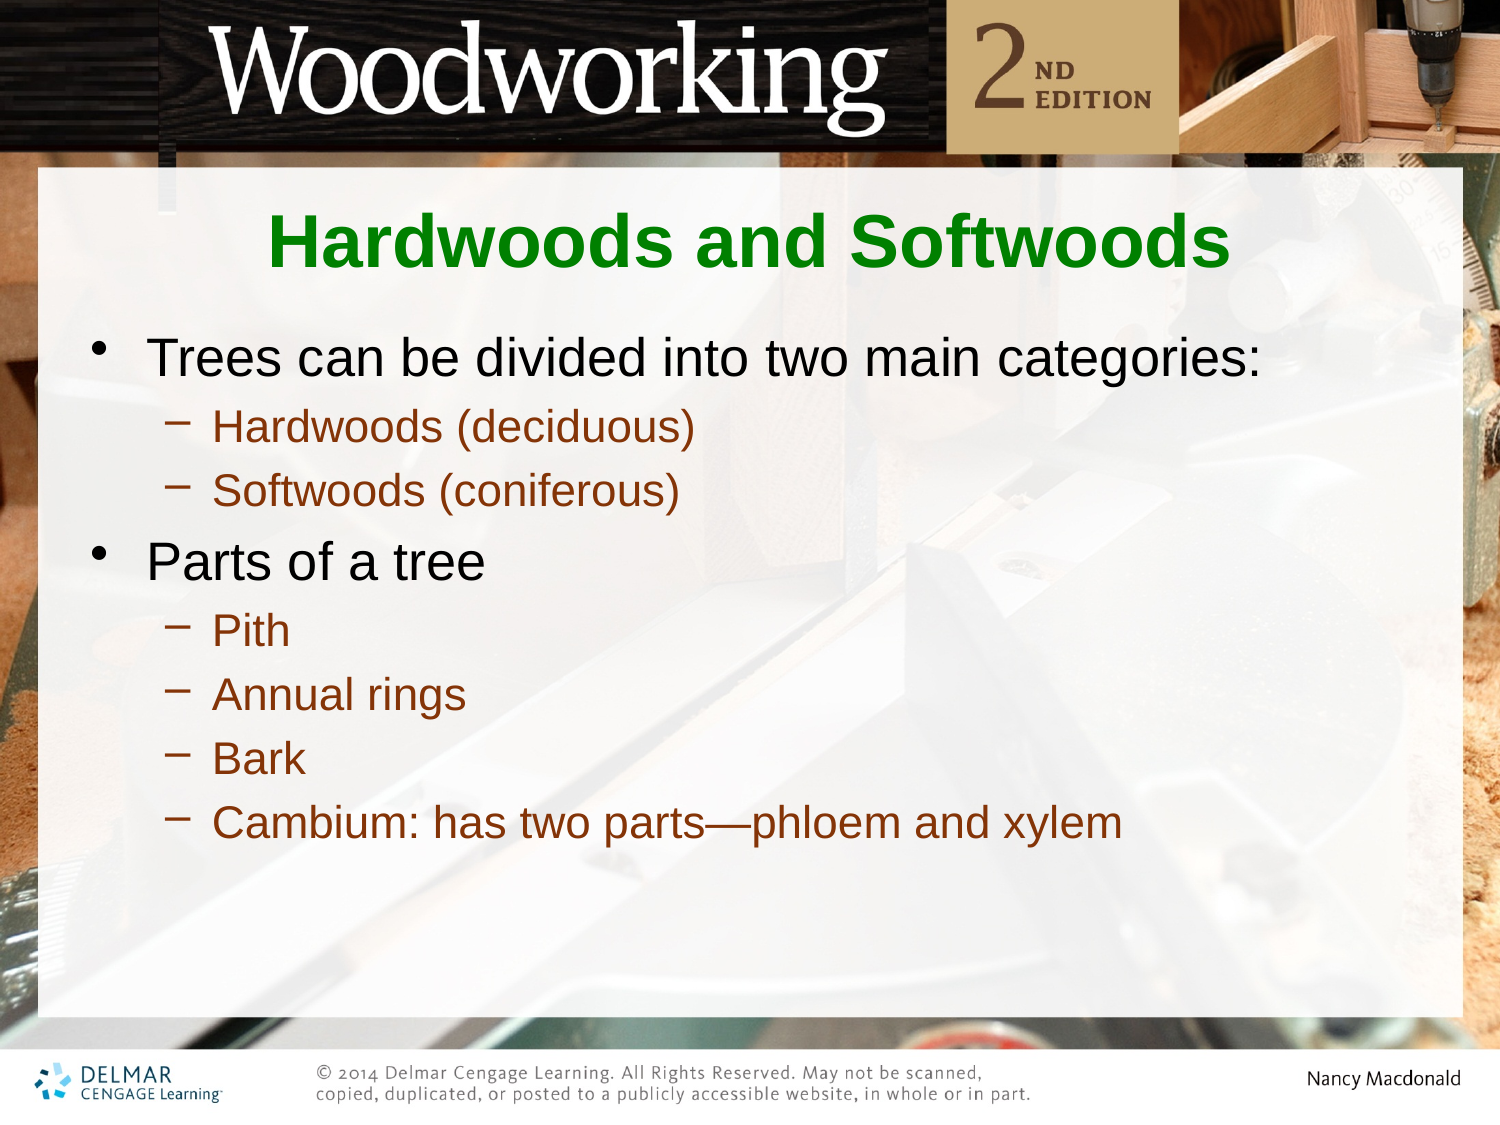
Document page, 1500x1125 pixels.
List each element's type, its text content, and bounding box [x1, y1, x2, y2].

title Hardwoods and Softwoods [75, 149, 1425, 315]
picture [0, 0, 1500, 1125]
list Trees can be divided into two main categories: Hardwoods (deciduous) Softwoods (coniferous) Parts of a tree Pith Annual rings Bark Cambium: has two parts—phloem and xylem [75, 315, 1425, 1050]
